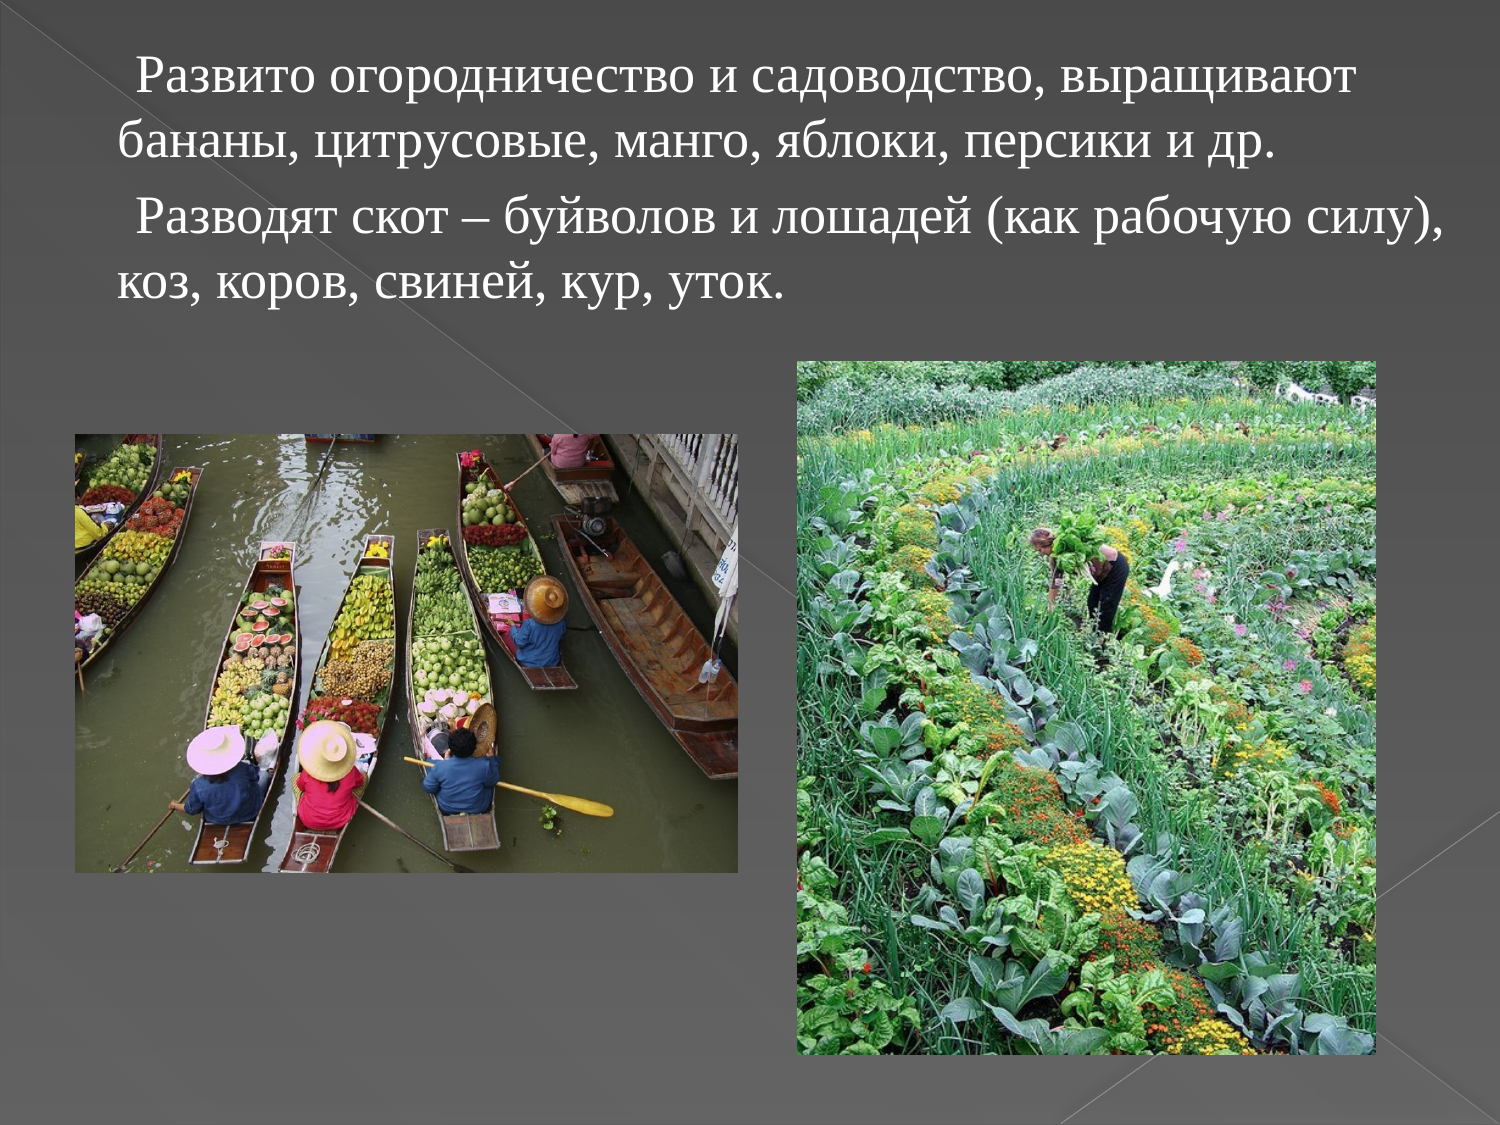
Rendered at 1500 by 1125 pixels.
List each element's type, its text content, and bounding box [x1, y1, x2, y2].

list Развито огородничество и садоводство, выращивают бананы, цитрусовые, манго, яблоки, персики и др. Разводят скот – буйволов и лошадей (как рабочую силу), коз, коров, свиней, кур, уток. [29, 30, 1471, 386]
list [74, 434, 738, 874]
picture [796, 361, 1377, 1056]
